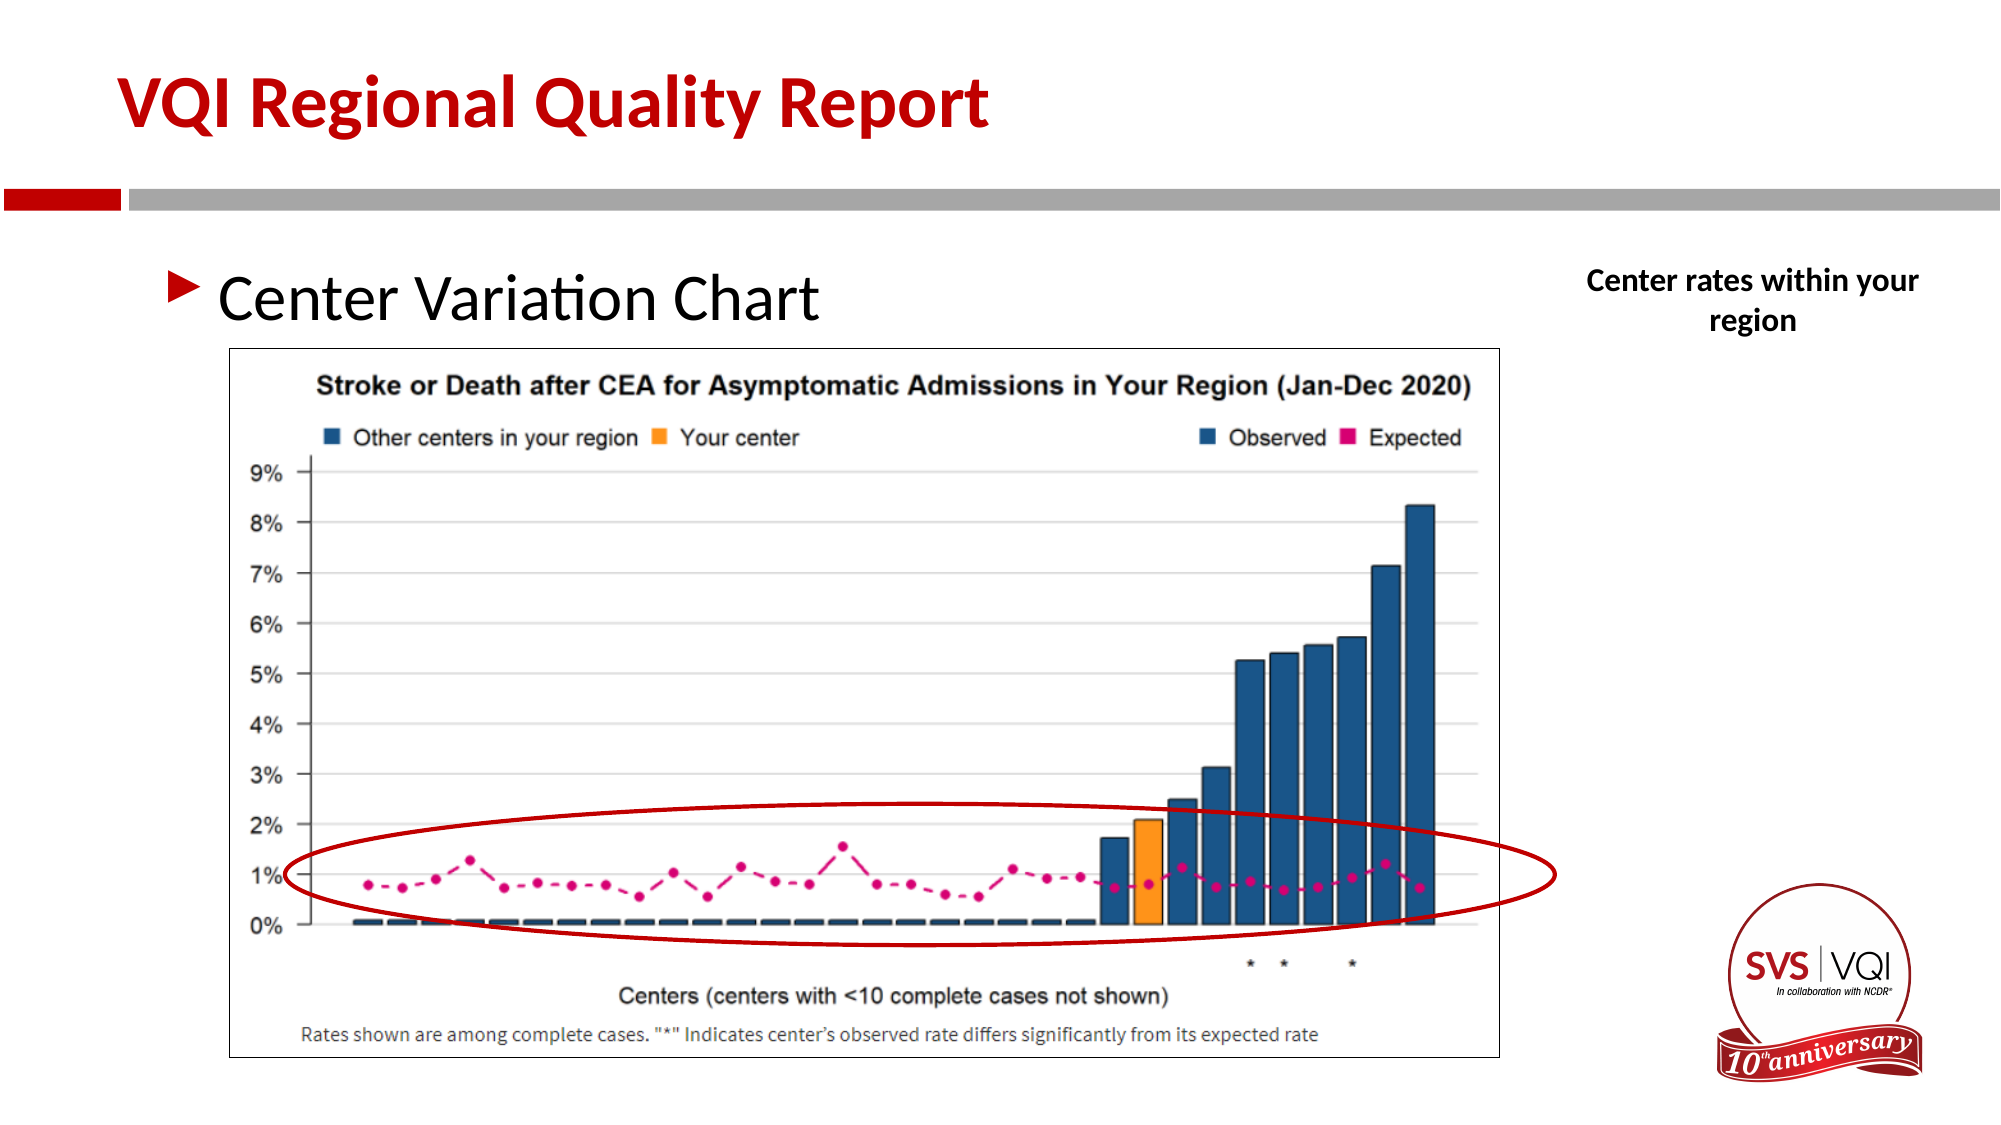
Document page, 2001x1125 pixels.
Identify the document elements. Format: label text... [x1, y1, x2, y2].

text_box Center rates within your region [1531, 250, 1975, 390]
title VQI Regional Quality Report [72, 31, 1467, 165]
list Center Variation Chart [147, 245, 1948, 380]
picture [1714, 883, 1925, 1085]
picture [229, 348, 1501, 1058]
text_box [1504, 844, 1557, 905]
